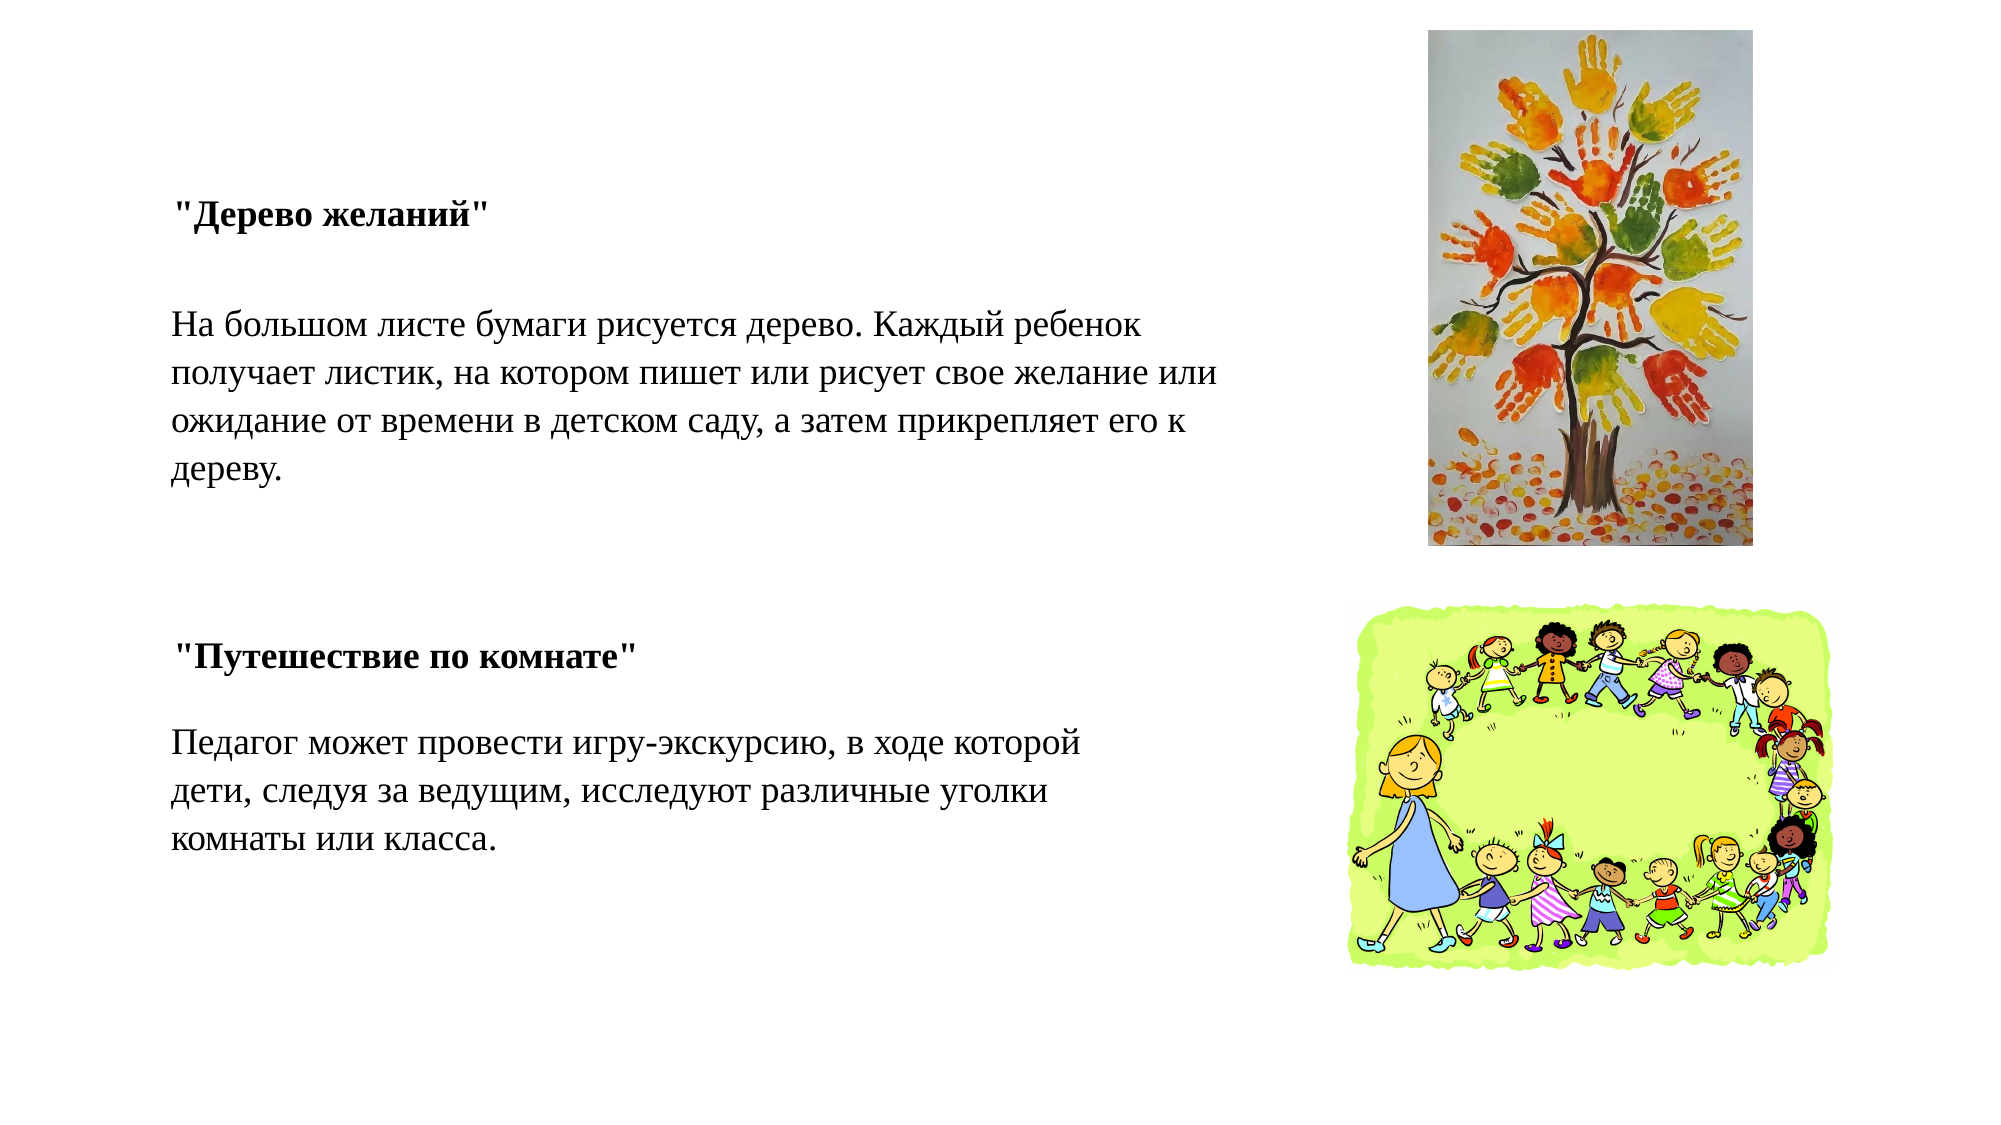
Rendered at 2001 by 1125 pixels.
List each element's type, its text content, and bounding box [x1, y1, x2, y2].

text_box "Дерево желаний" [158, 181, 506, 242]
text_box Педагог может провести игру-экскурсию, в ходе которой дети, следуя за ведущим, исследуют различные уголки комнаты или класса. [156, 706, 1157, 866]
picture [1427, 30, 1754, 546]
picture [1347, 603, 1834, 971]
text_box На большом листе бумаги рисуется дерево. Каждый ребенок получает листик, на котором пишет или рисует свое желание или ожидание от времени в детском саду, а затем прикрепляет его к дереву. [156, 288, 1300, 496]
text_box "Путешествие по комнате" [158, 623, 655, 684]
